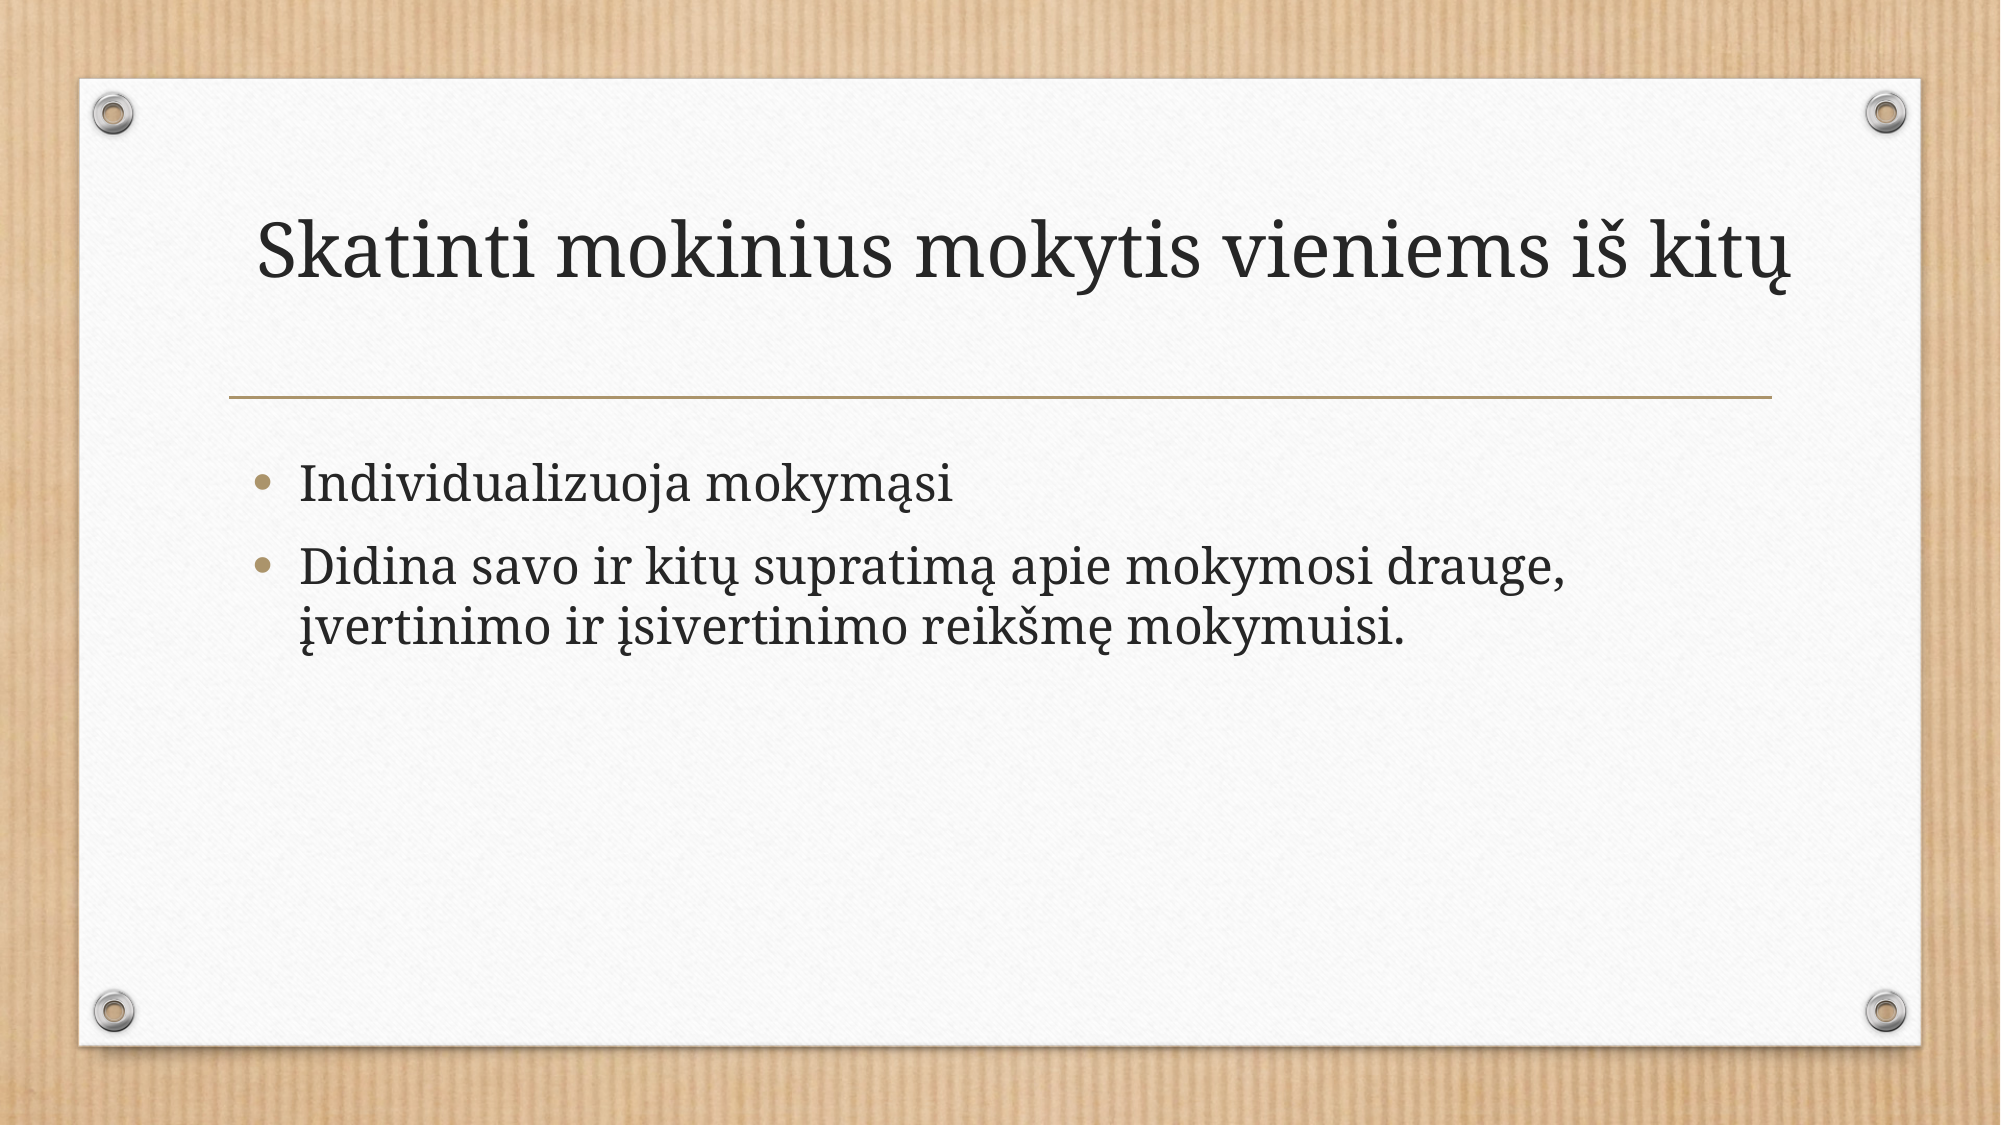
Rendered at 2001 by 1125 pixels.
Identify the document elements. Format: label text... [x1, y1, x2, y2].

picture [0, 0, 2001, 1125]
text_box Skatinti mokinius mokytis vieniems iš kitų [237, 186, 1813, 400]
text_box Individualizuoja mokymąsi Didina savo ir kitų supratimą apie mokymosi drauge, įvertinimo ir įsivertinimo reikšmę mokymuisi. [237, 444, 1813, 989]
